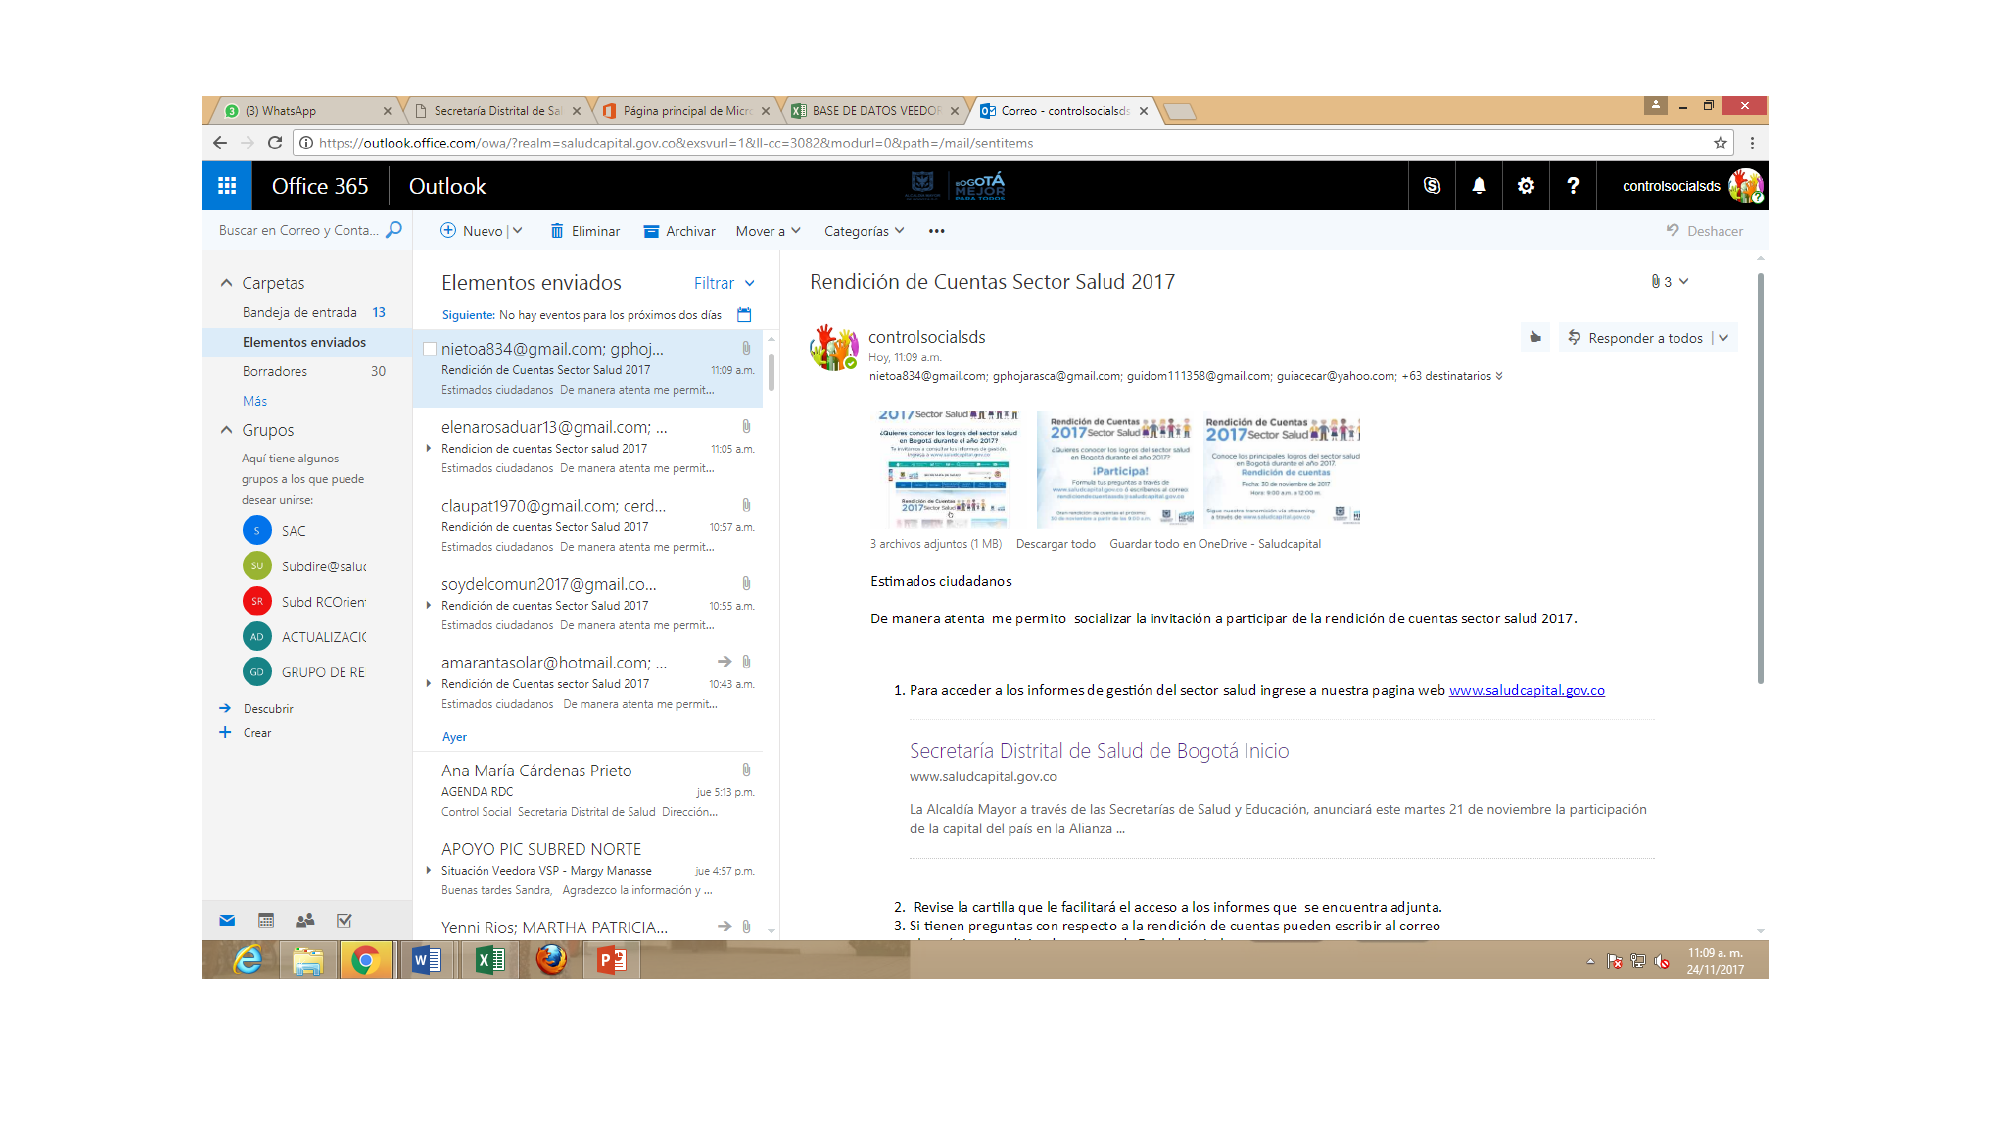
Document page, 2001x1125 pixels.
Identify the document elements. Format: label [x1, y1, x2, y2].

picture [202, 96, 1769, 979]
